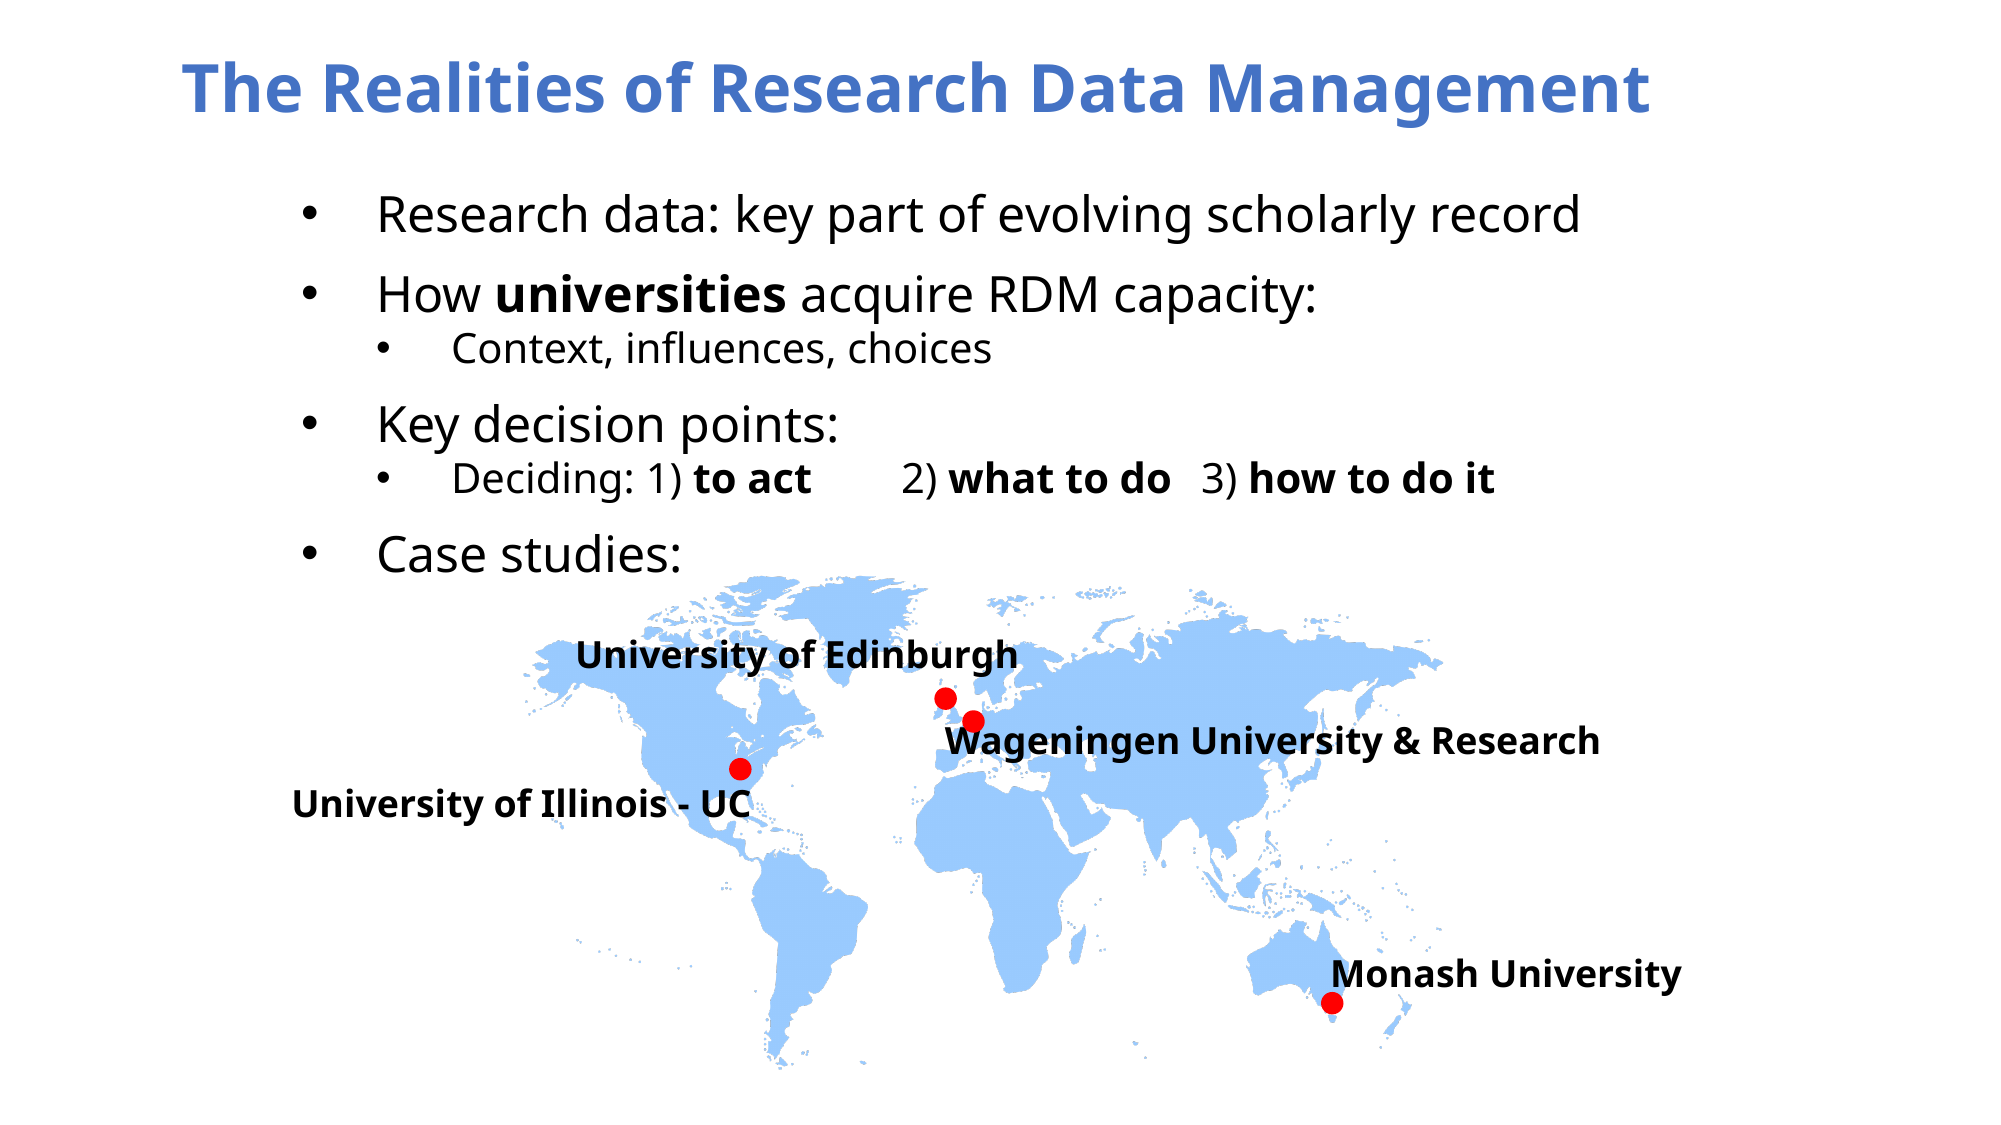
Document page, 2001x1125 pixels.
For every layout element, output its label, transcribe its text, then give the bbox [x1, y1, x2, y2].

text_box Wageningen University & Research [1457, 709, 1617, 770]
text_box Monash University [1457, 942, 1697, 1003]
picture [509, 564, 1457, 1086]
text_box University of Illinois - UC [276, 772, 509, 833]
text_box The Realities of Research Data Management [166, 38, 1668, 133]
text_box Research data: key part of evolving scholarly record How universities acquire RDM capacity: Context, influences, choices Key decision points: Deciding: 1) to act 2) what to do 3) how to do it Case studies: [286, 174, 1707, 590]
